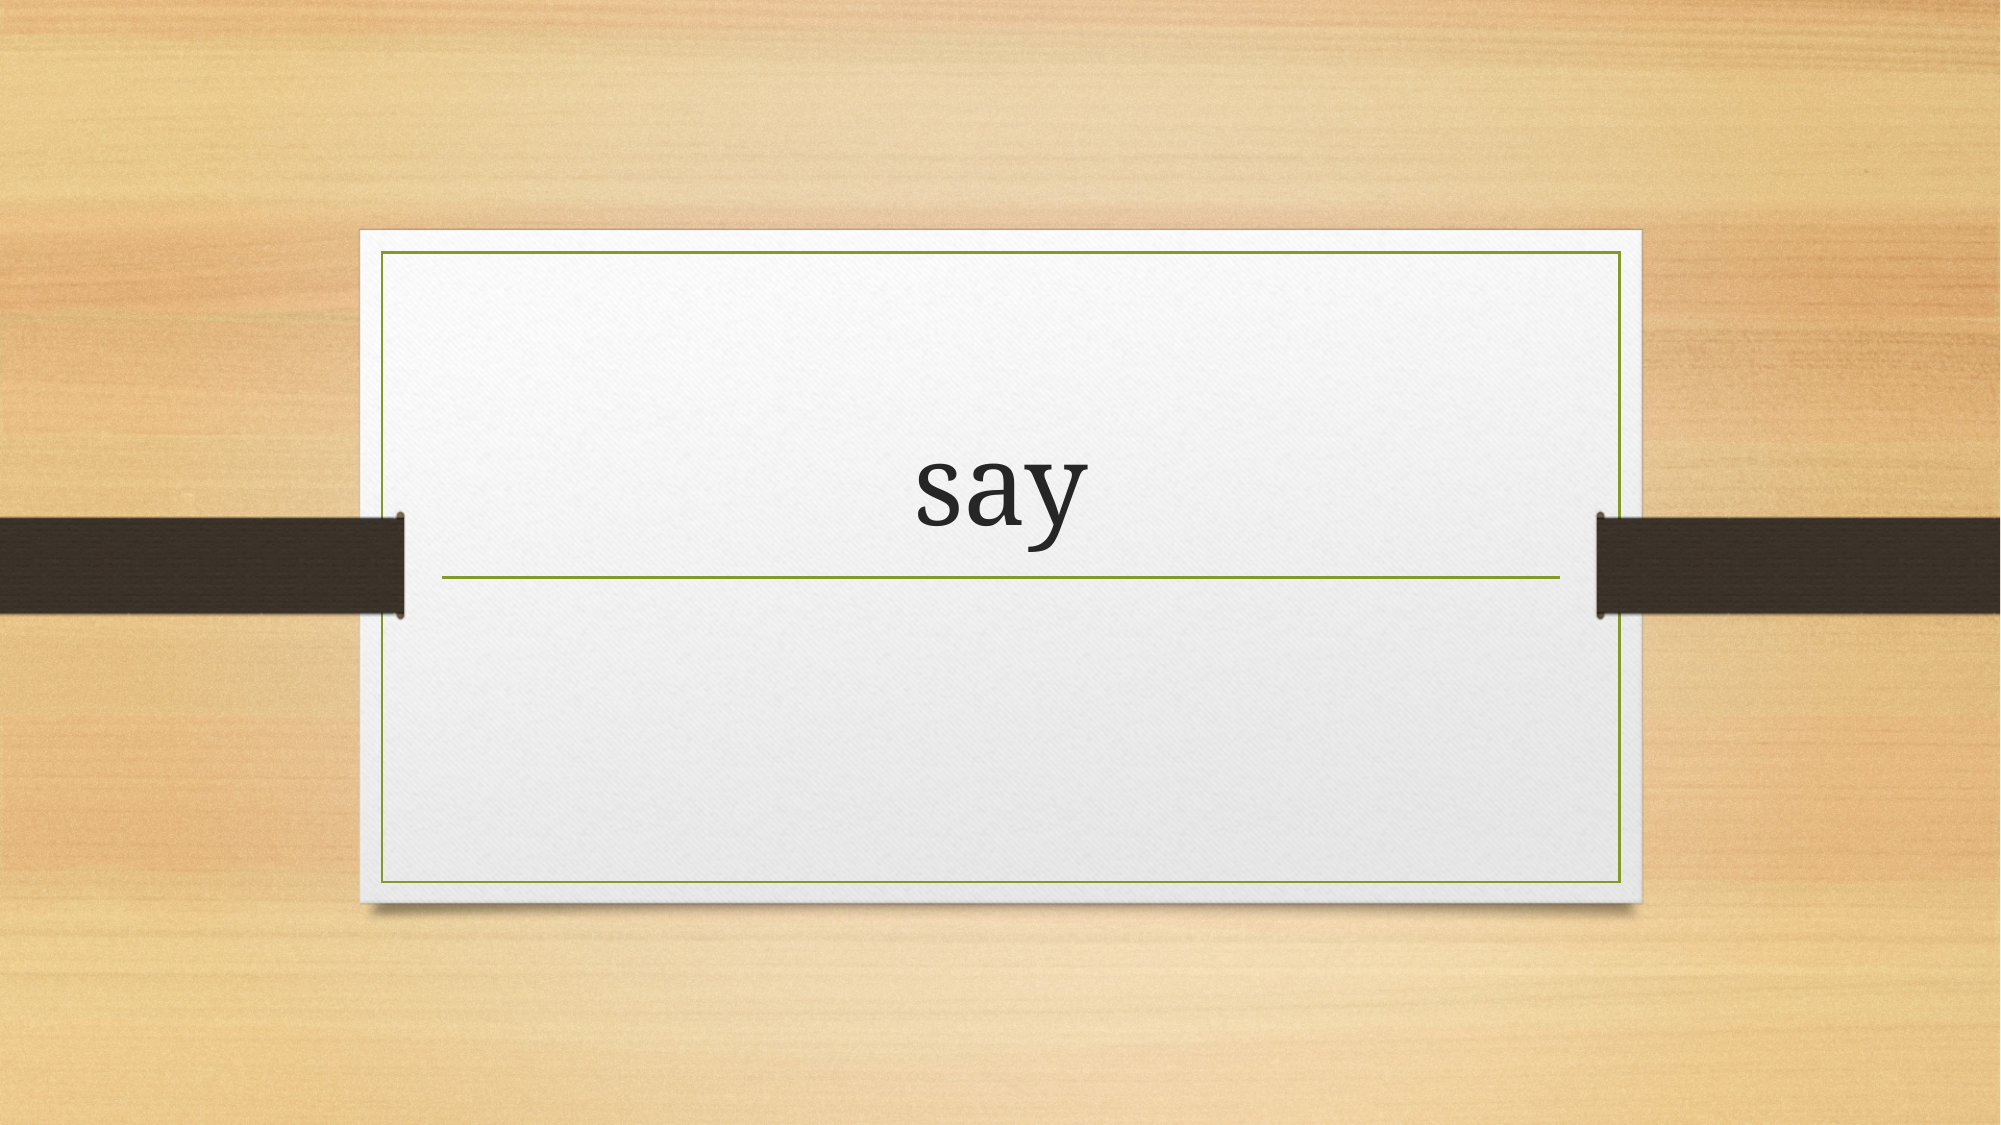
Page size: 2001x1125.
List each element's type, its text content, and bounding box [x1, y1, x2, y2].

title say [441, 306, 1560, 556]
picture [0, 0, 2001, 1125]
